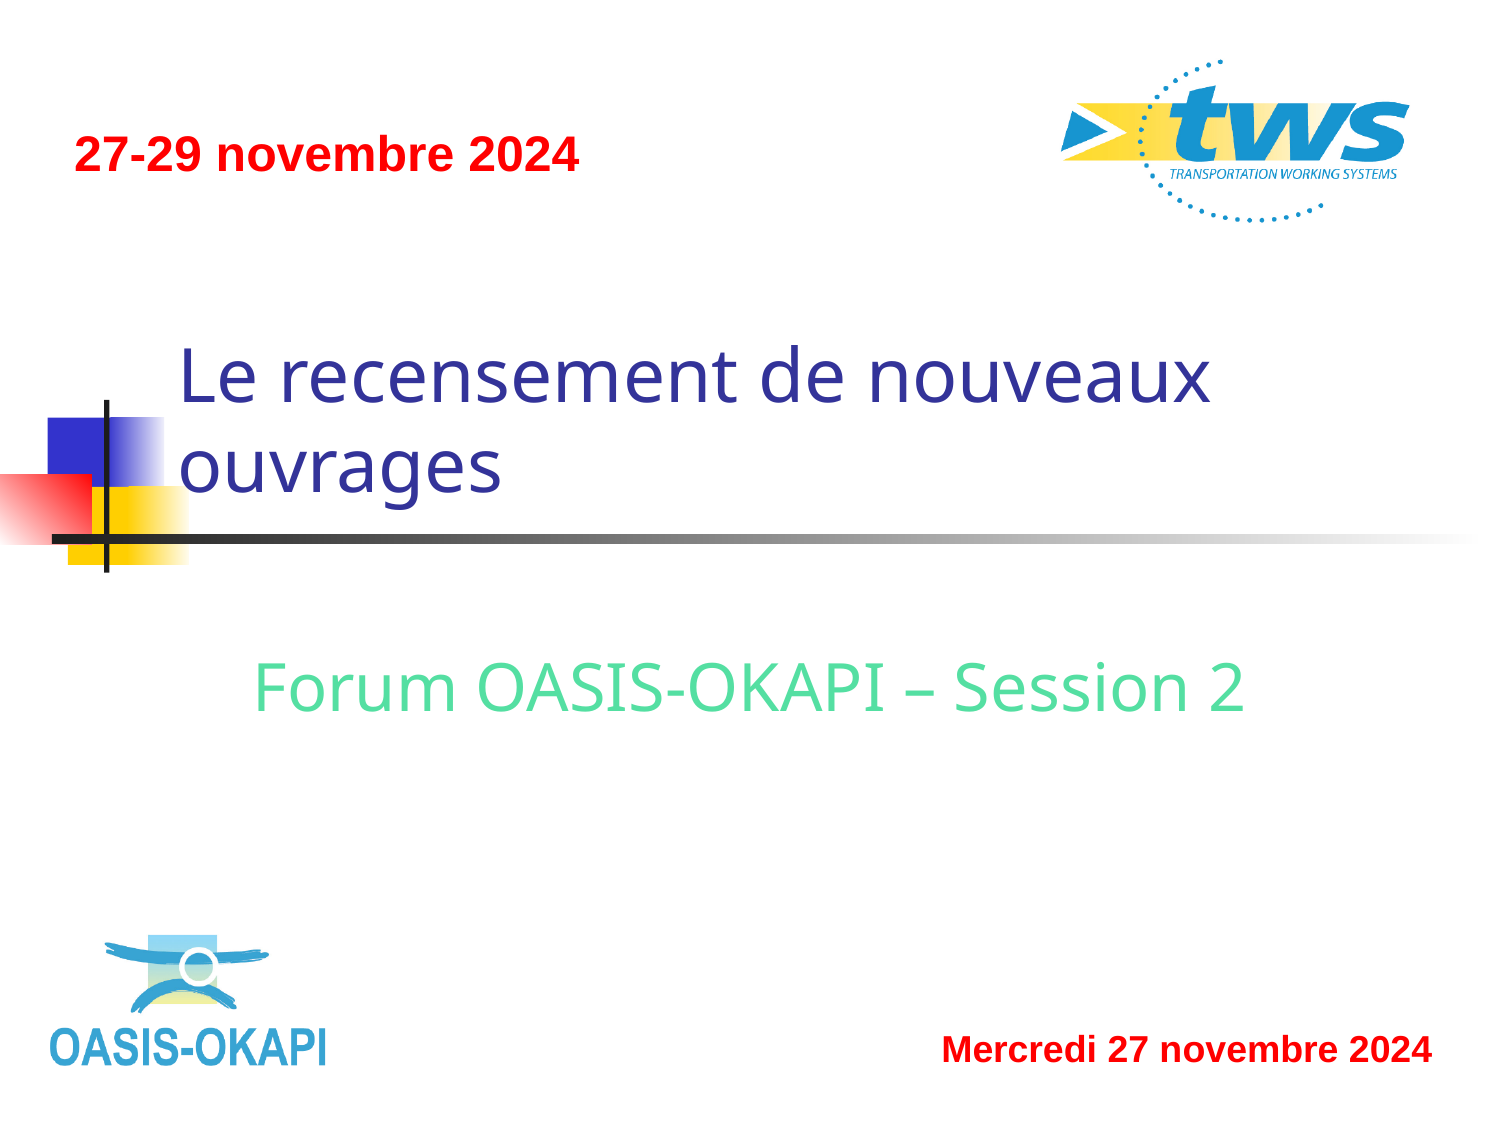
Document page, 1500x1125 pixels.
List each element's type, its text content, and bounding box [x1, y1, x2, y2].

text_box Mercredi 27 novembre 2024 [844, 1017, 1447, 1077]
picture [1003, 19, 1472, 270]
text_box 27-29 novembre 2024 [59, 113, 880, 189]
title Le recensement de nouveaux ouvrages [162, 275, 1438, 515]
subtitle Forum OASIS-OKAPI – Session 2 [225, 637, 1275, 925]
picture [40, 923, 339, 1073]
